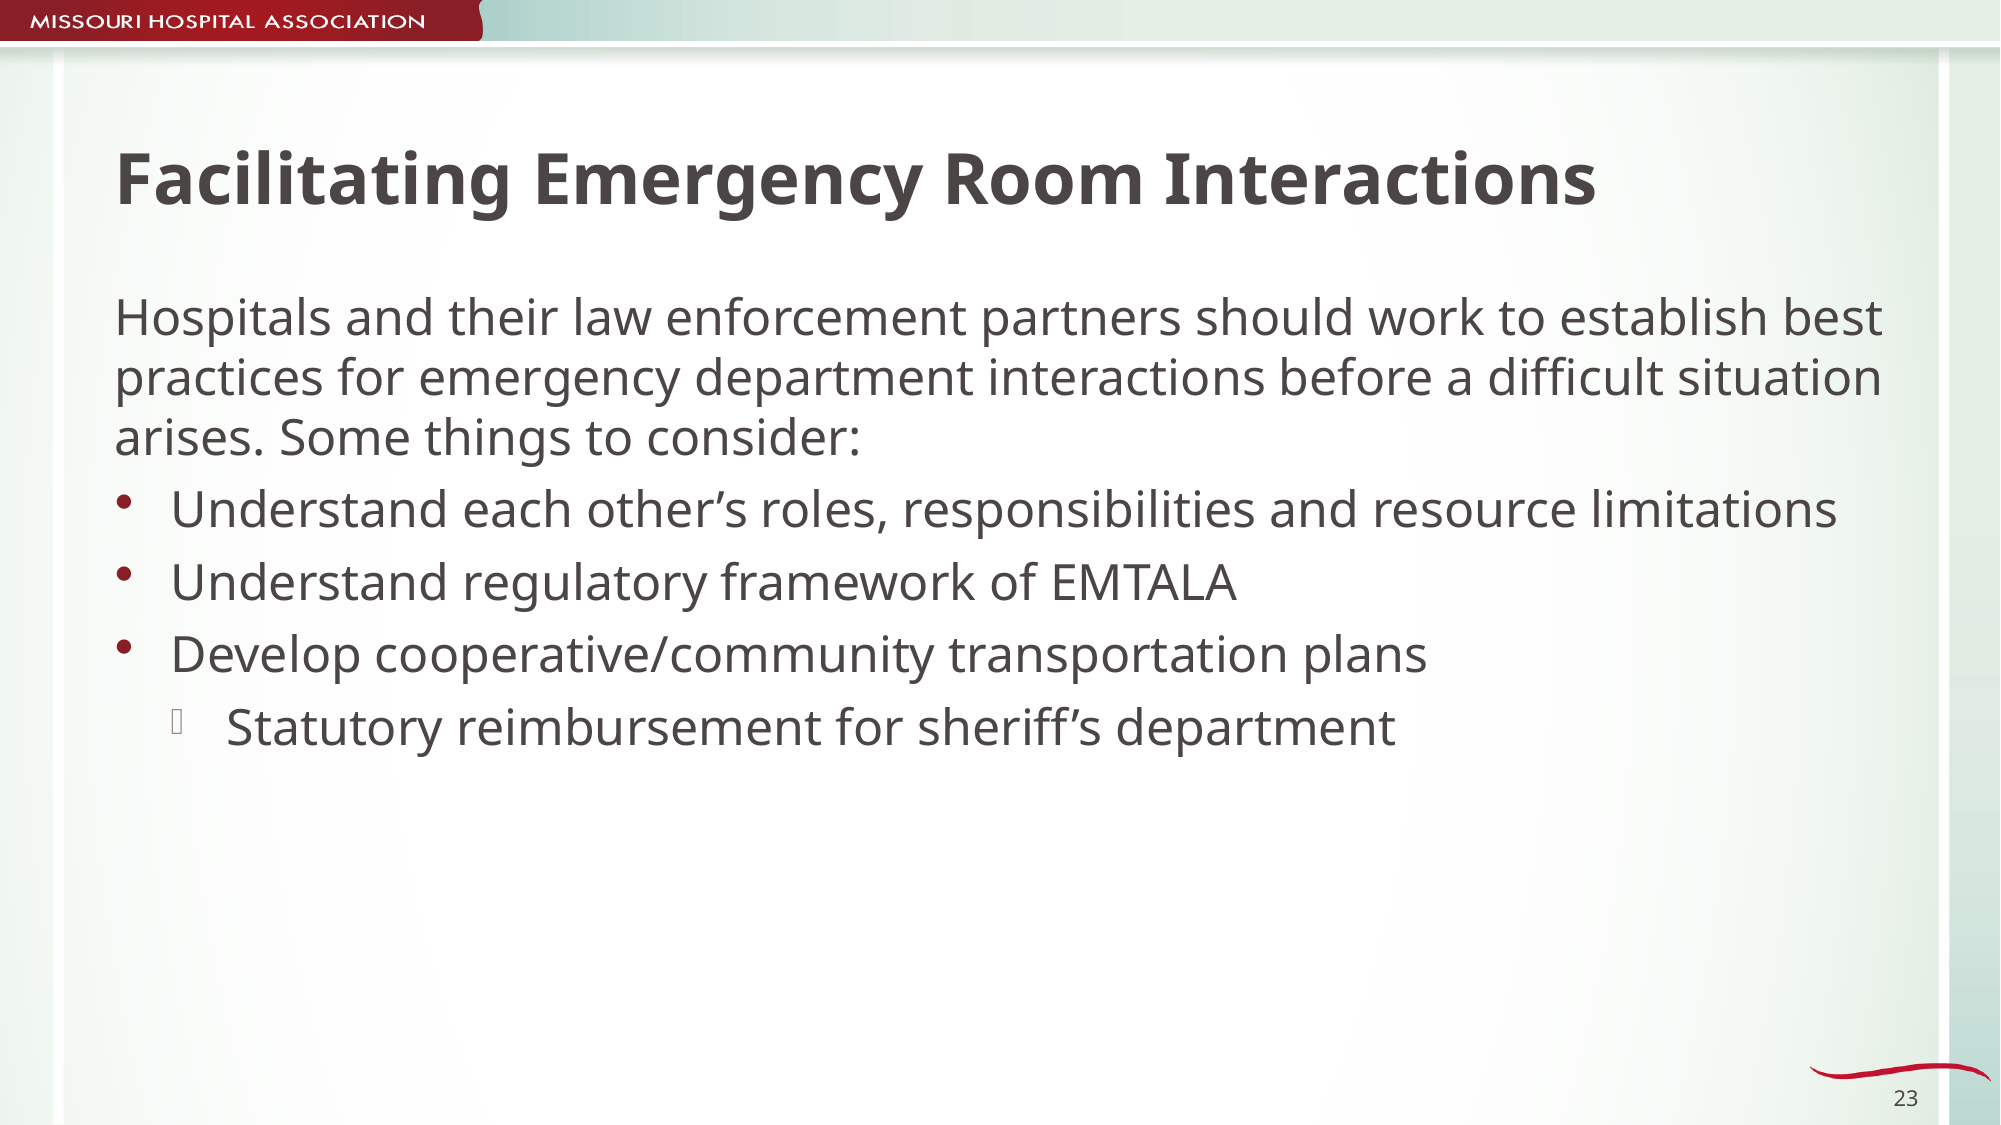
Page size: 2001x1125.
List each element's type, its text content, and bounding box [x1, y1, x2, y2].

list Hospitals and their law enforcement partners should work to establish best practices for emergency department interactions before a difficult situation arises. Some things to consider: Understand each other’s roles, responsibilities and resource limitations Understand regulatory framework of EMTALA Develop cooperative/community transportation plans Statutory reimbursement for sheriff’s department [99, 278, 1900, 1001]
slide_number 23 [1766, 1077, 1934, 1125]
title Facilitating Emergency Room Interactions [99, 63, 1900, 226]
picture [0, 0, 2001, 1125]
